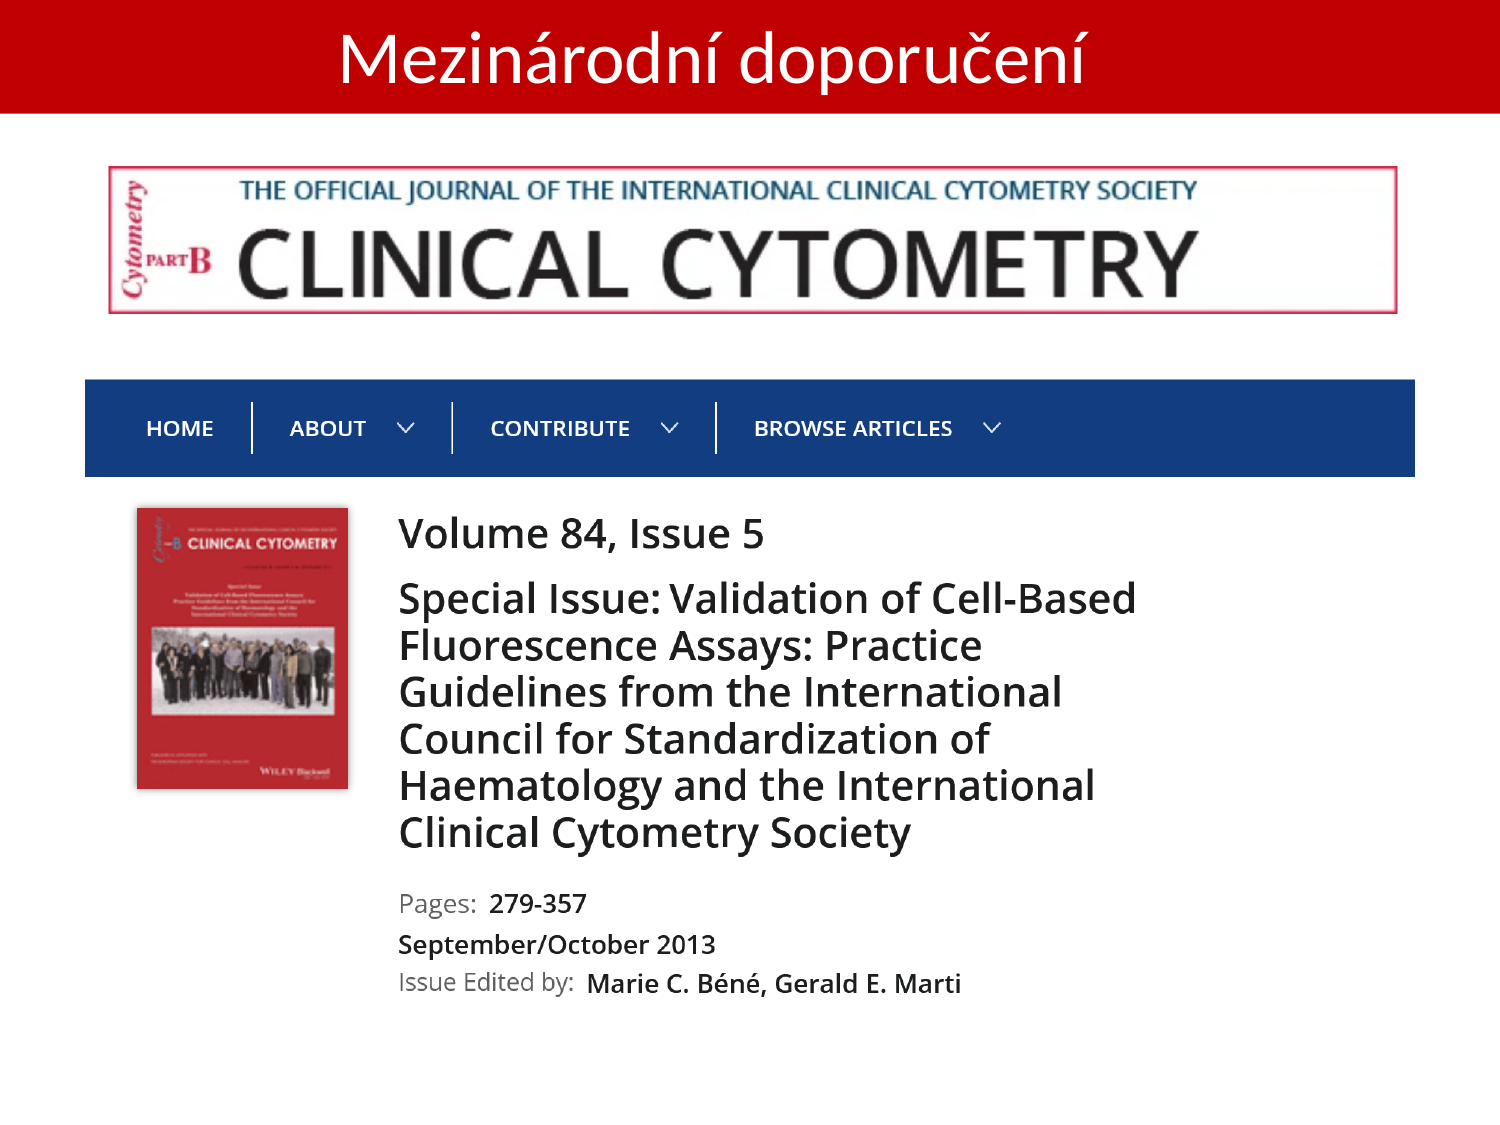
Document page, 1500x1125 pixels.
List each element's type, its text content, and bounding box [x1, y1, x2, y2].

text_box [1425, 107, 1500, 116]
picture [85, 148, 1415, 1012]
text_box [74, 19, 1425, 124]
text_box Mezinárodní doporučení [0, 1, 1500, 107]
text_box [0, 107, 74, 116]
